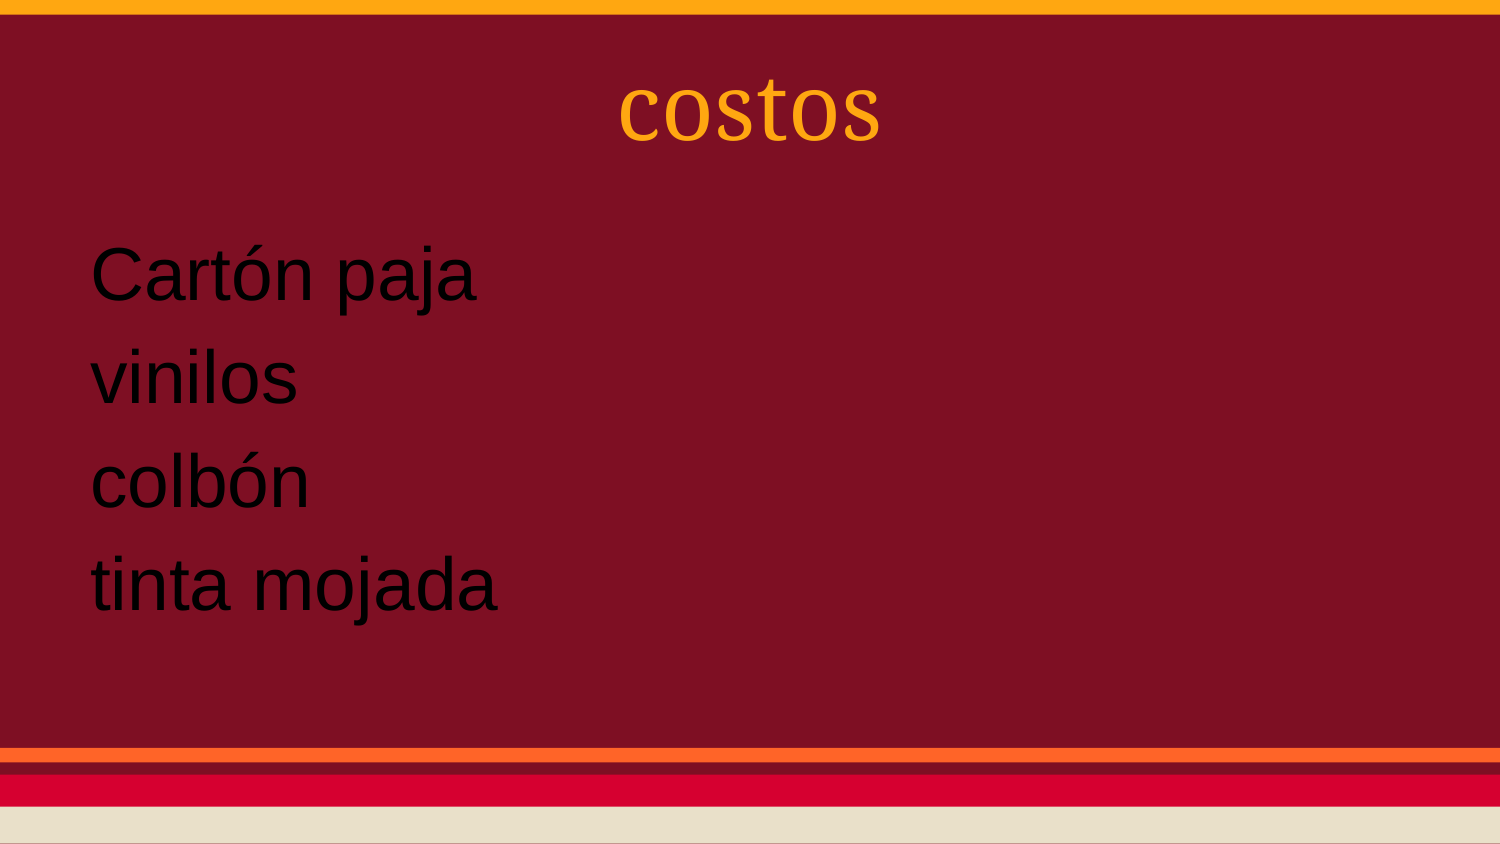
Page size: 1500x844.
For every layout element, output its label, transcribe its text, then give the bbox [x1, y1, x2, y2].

title costos [75, 33, 1425, 175]
list Cartón paja vinilos colbón tinta mojada [75, 196, 1425, 733]
